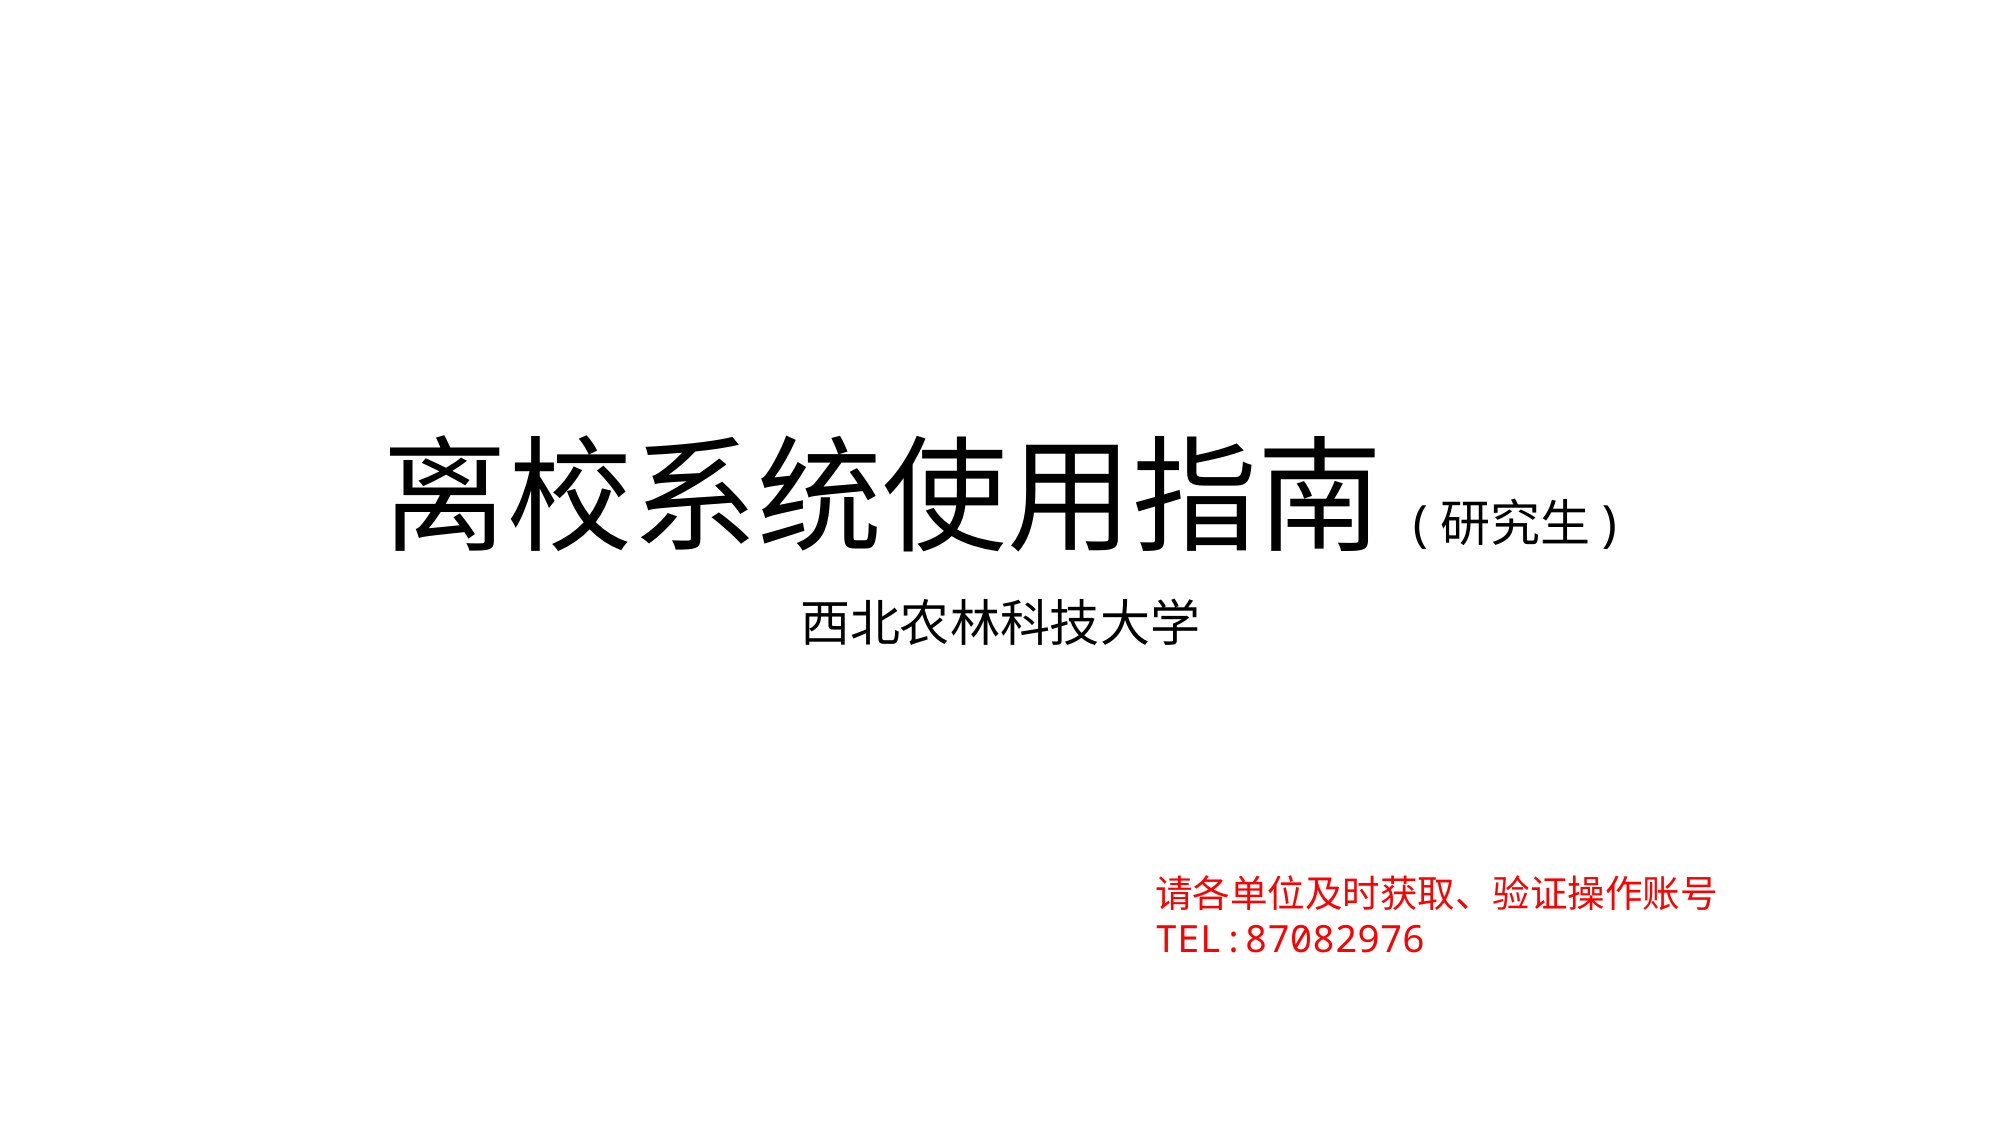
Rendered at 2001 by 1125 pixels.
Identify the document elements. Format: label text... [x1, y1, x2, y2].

text_box 请各单位及时获取、验证操作账号 TEL:87082976 [1140, 862, 1750, 968]
title 离校系统使用指南(研究生) [249, 184, 1750, 576]
subtitle 西北农林科技大学 [249, 590, 1750, 863]
